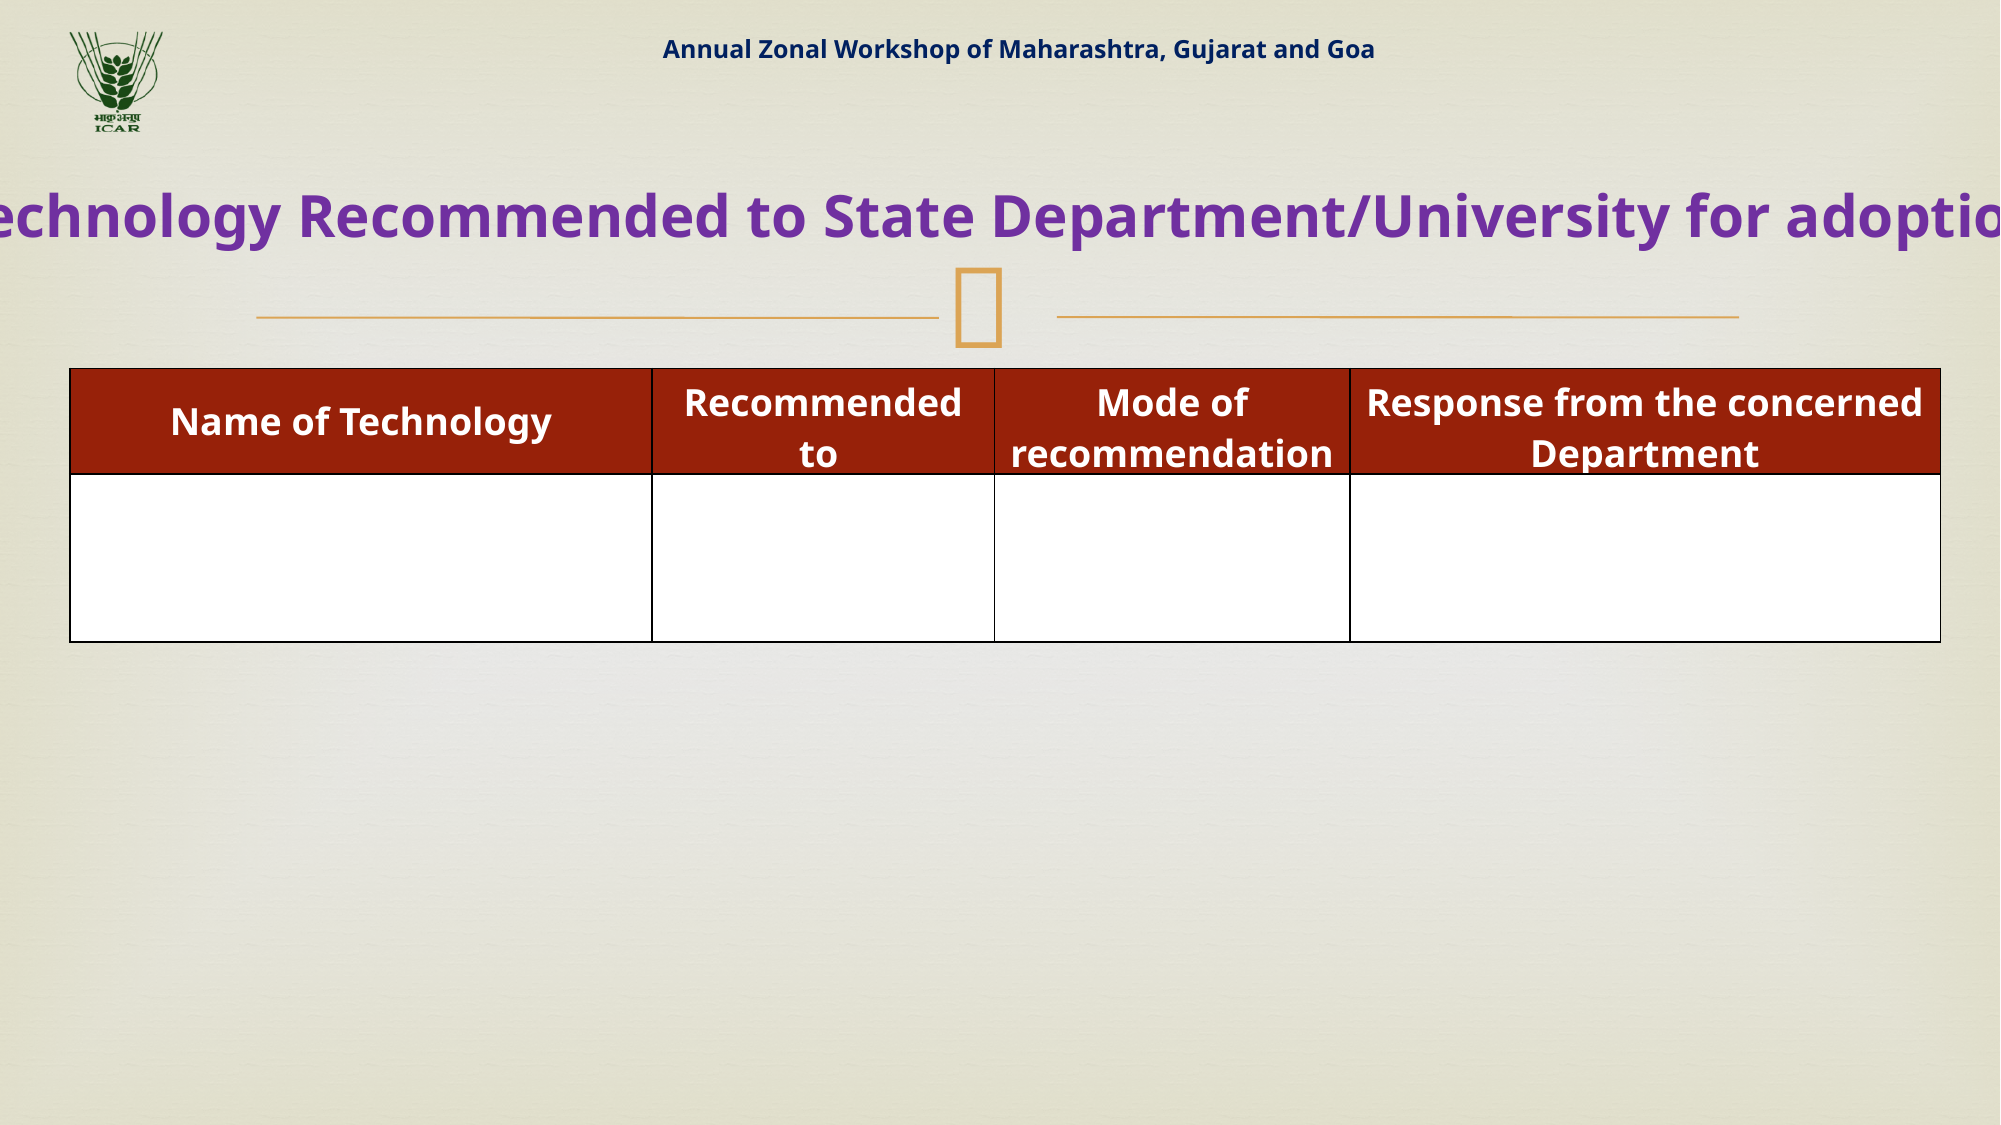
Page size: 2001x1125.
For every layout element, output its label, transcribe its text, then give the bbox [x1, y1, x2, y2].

text_box Technology Recommended to State Department/University for adoption [0, 172, 2000, 257]
table_cell [995, 475, 1349, 641]
table_cell [71, 475, 651, 641]
picture [69, 31, 163, 132]
table_header Response from the concerned Department [1351, 369, 1940, 473]
table_cell [653, 475, 994, 641]
text_box Annual Zonal Workshop of Maharashtra, Gujarat and Goa [427, 26, 1612, 71]
table_header Name of Technology [71, 369, 651, 473]
table_header Recommended to [653, 369, 994, 473]
table_header Mode of recommendation [995, 369, 1349, 473]
table_cell [1351, 475, 1940, 641]
